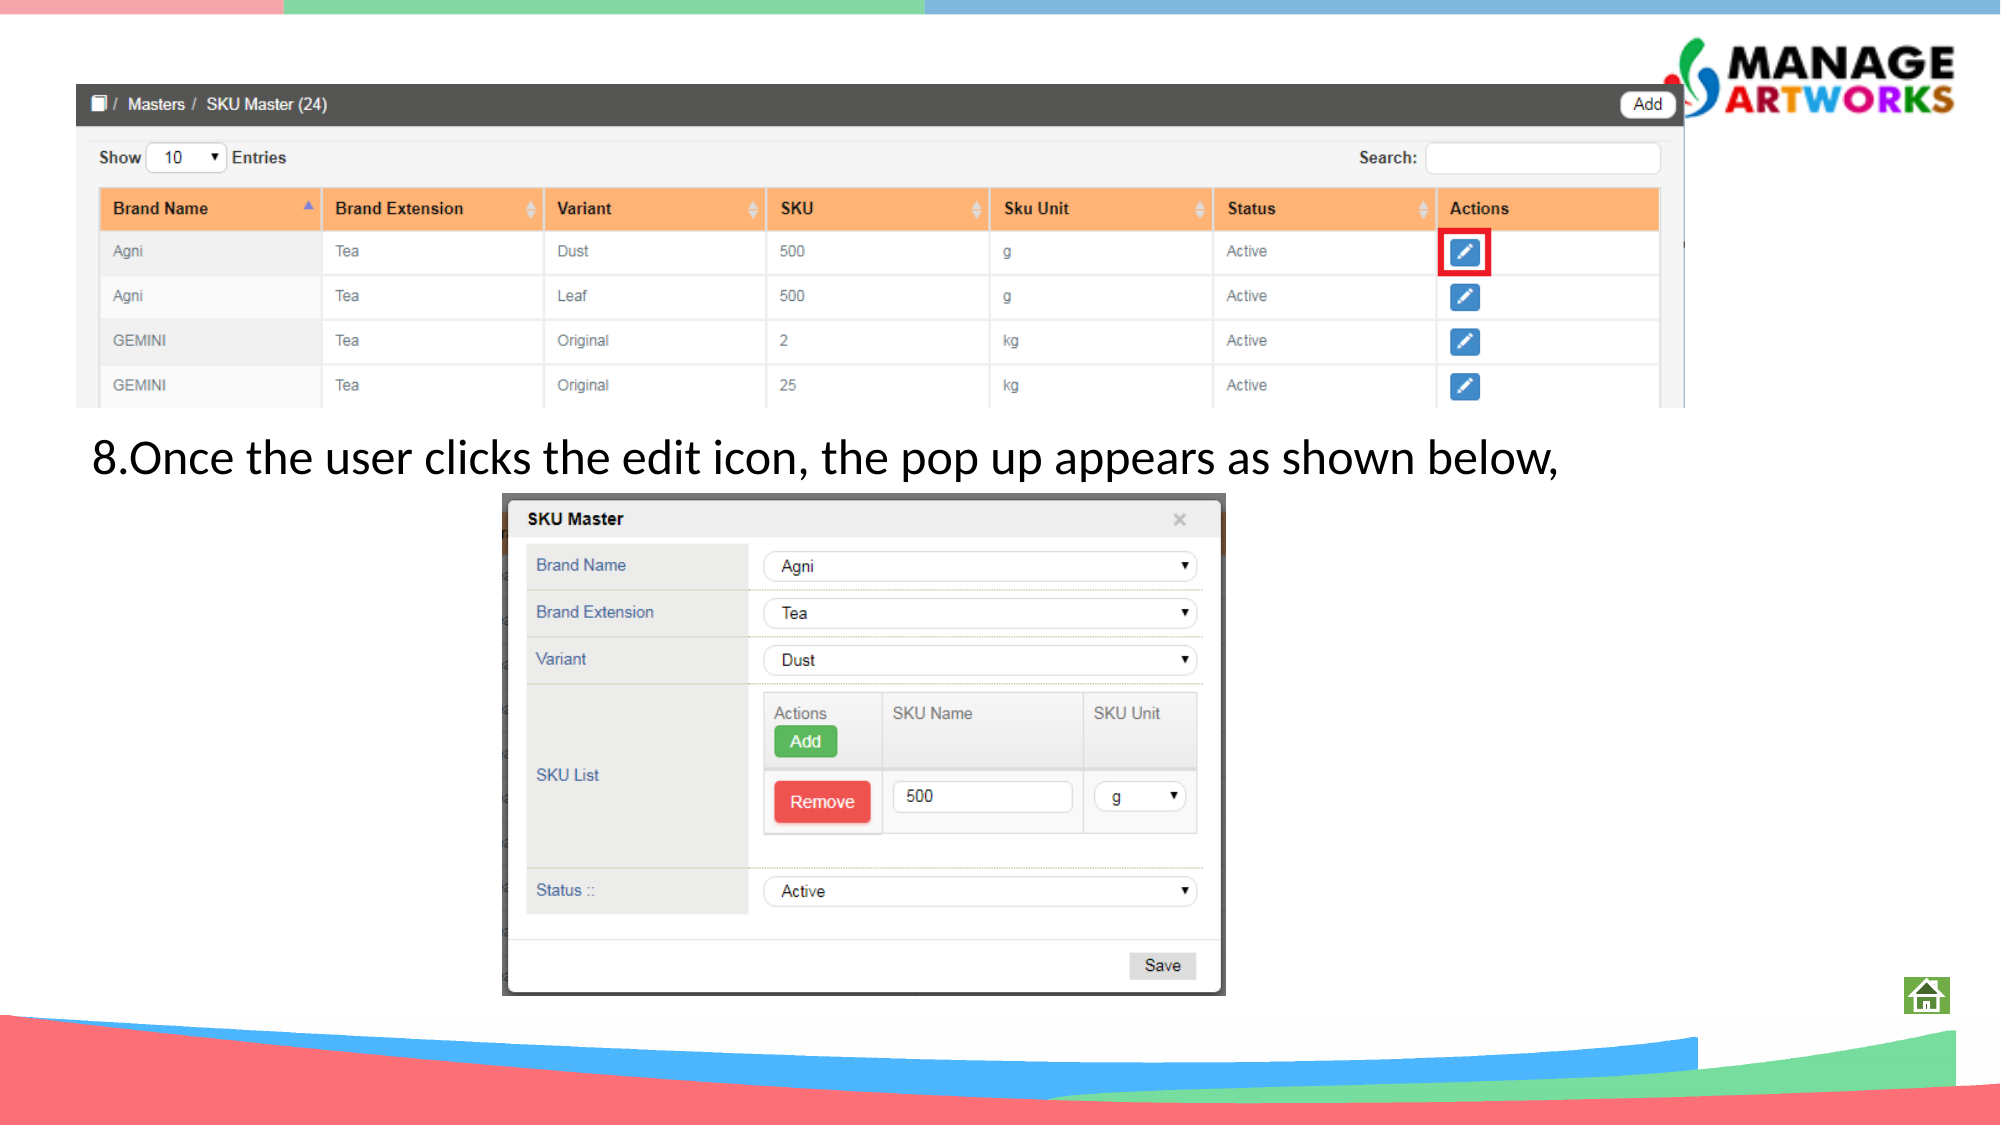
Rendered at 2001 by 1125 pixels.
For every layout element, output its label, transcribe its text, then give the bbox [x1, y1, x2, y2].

picture [502, 493, 1226, 996]
list 8.Once the user clicks the edit icon, the pop up appears as shown below, [76, 43, 1863, 1014]
picture [76, 84, 1685, 408]
picture [0, 1015, 2000, 1125]
picture [1653, 20, 1966, 136]
